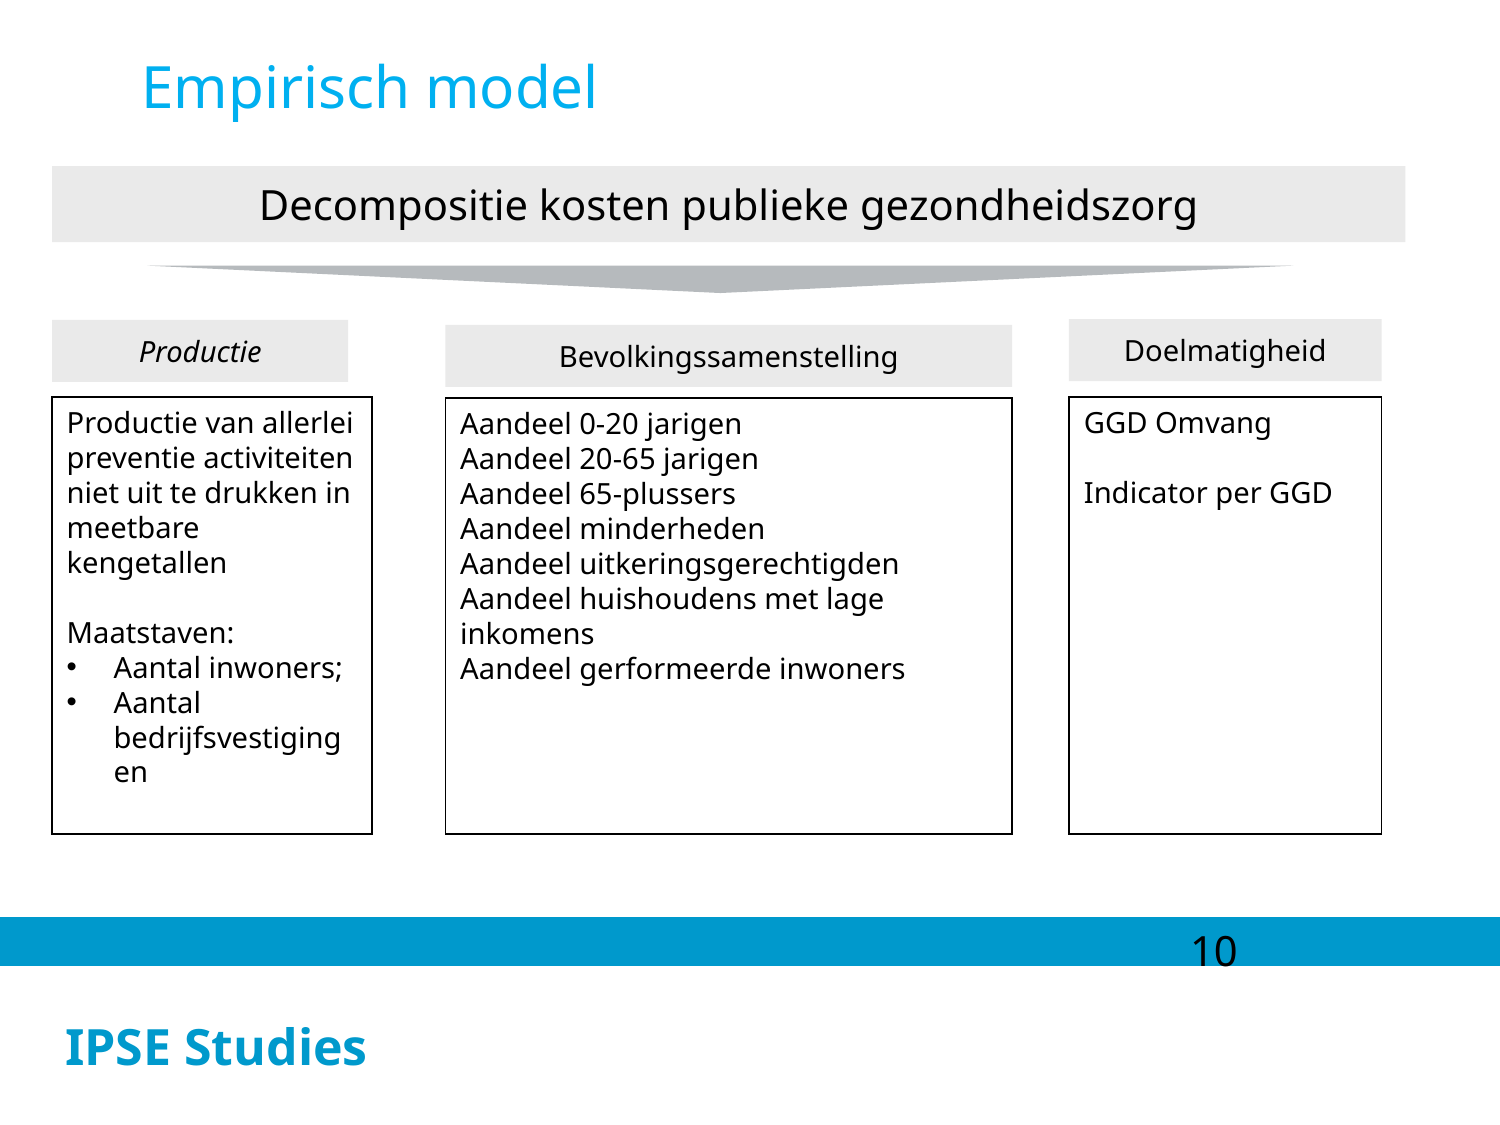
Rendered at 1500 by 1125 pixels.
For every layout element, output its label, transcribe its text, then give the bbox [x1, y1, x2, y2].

text_box Empirisch model [51, 42, 1375, 128]
text_box Decompositie kosten publieke gezondheidszorg [52, 166, 1406, 243]
slide_number 10 [1175, 917, 1488, 956]
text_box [51, 265, 1382, 835]
picture [0, 0, 1500, 916]
